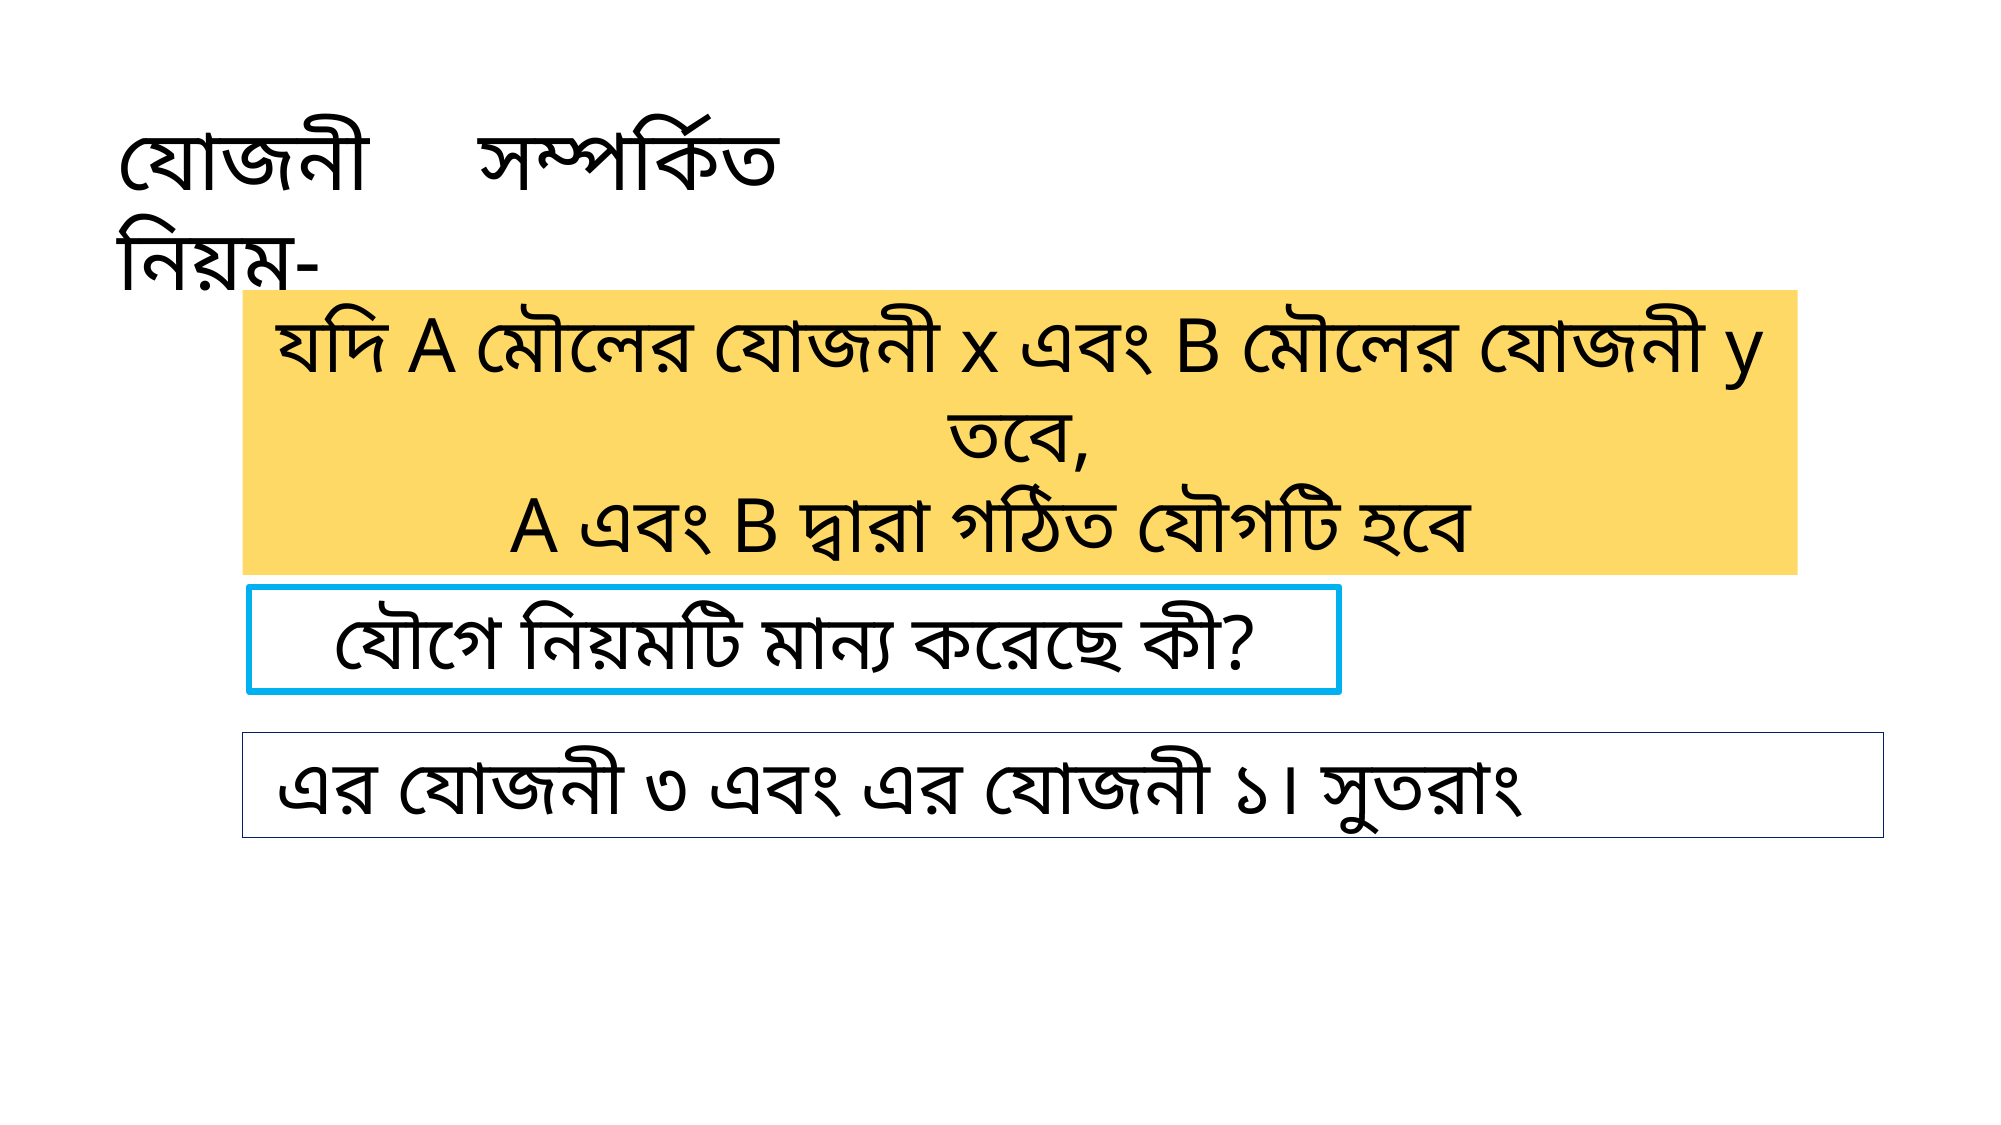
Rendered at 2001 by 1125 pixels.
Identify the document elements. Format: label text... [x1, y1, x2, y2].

text_box যোজনী সম্পর্কিত নিয়ম- [103, 99, 795, 315]
